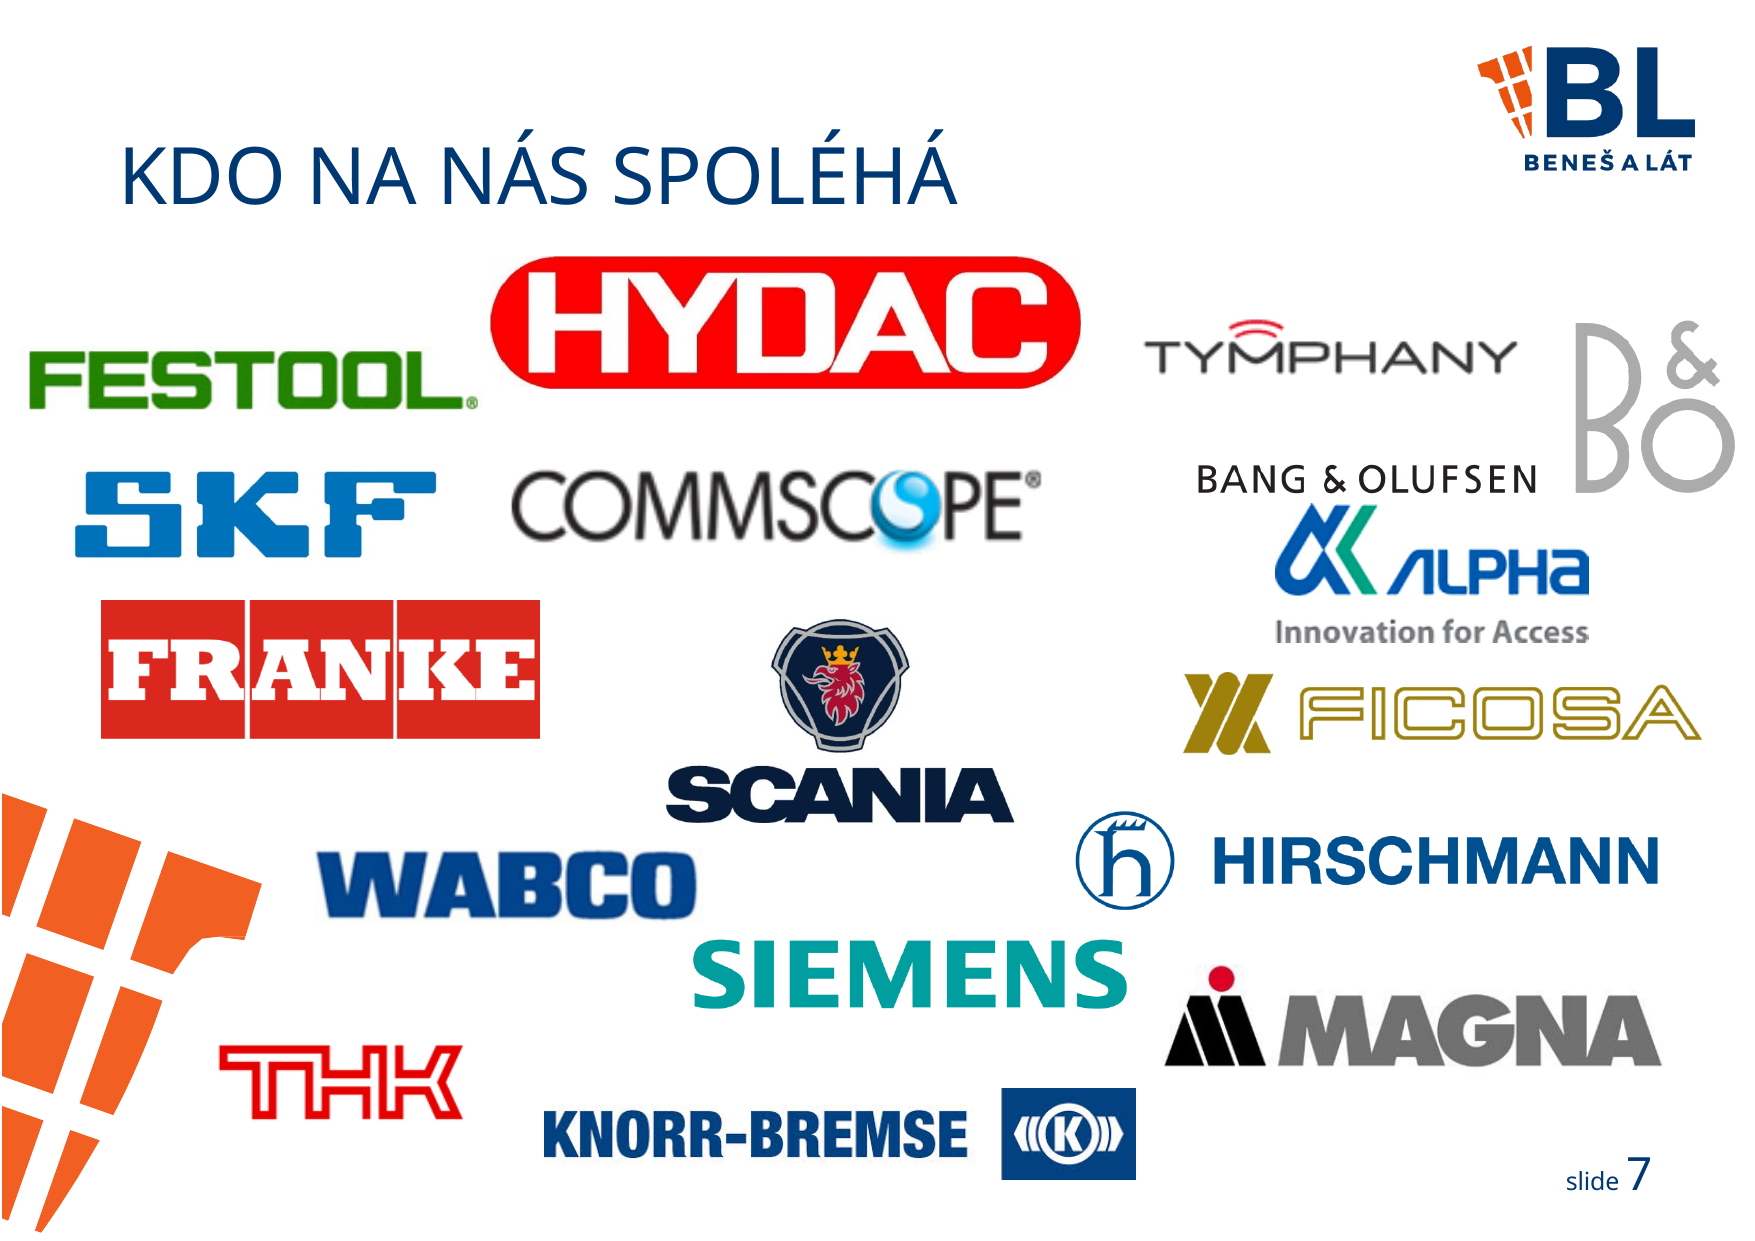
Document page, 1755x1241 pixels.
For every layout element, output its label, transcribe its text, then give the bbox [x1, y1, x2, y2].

text_box [34, 1130, 100, 1233]
text_box [130, 851, 262, 975]
picture [1156, 957, 1670, 1091]
picture [1071, 803, 1663, 919]
picture [490, 255, 1082, 389]
slide_number slide 7 [1563, 1143, 1662, 1241]
text_box [2, 793, 48, 918]
picture [309, 836, 1146, 1029]
picture [19, 336, 489, 428]
picture [65, 458, 443, 571]
picture [1182, 672, 1702, 755]
text_box [2, 1105, 44, 1221]
picture [623, 619, 1057, 823]
picture [101, 599, 540, 739]
picture [205, 946, 478, 1219]
text_box [36, 818, 142, 950]
picture [496, 434, 1088, 575]
title KDO NA NÁS SPOLÉHÁ [116, 123, 1564, 333]
picture [1476, 44, 1696, 171]
text_box [2, 953, 95, 1094]
picture [1275, 503, 1589, 643]
picture [544, 1088, 1136, 1180]
text_box [79, 986, 163, 1116]
picture [1123, 248, 1737, 496]
